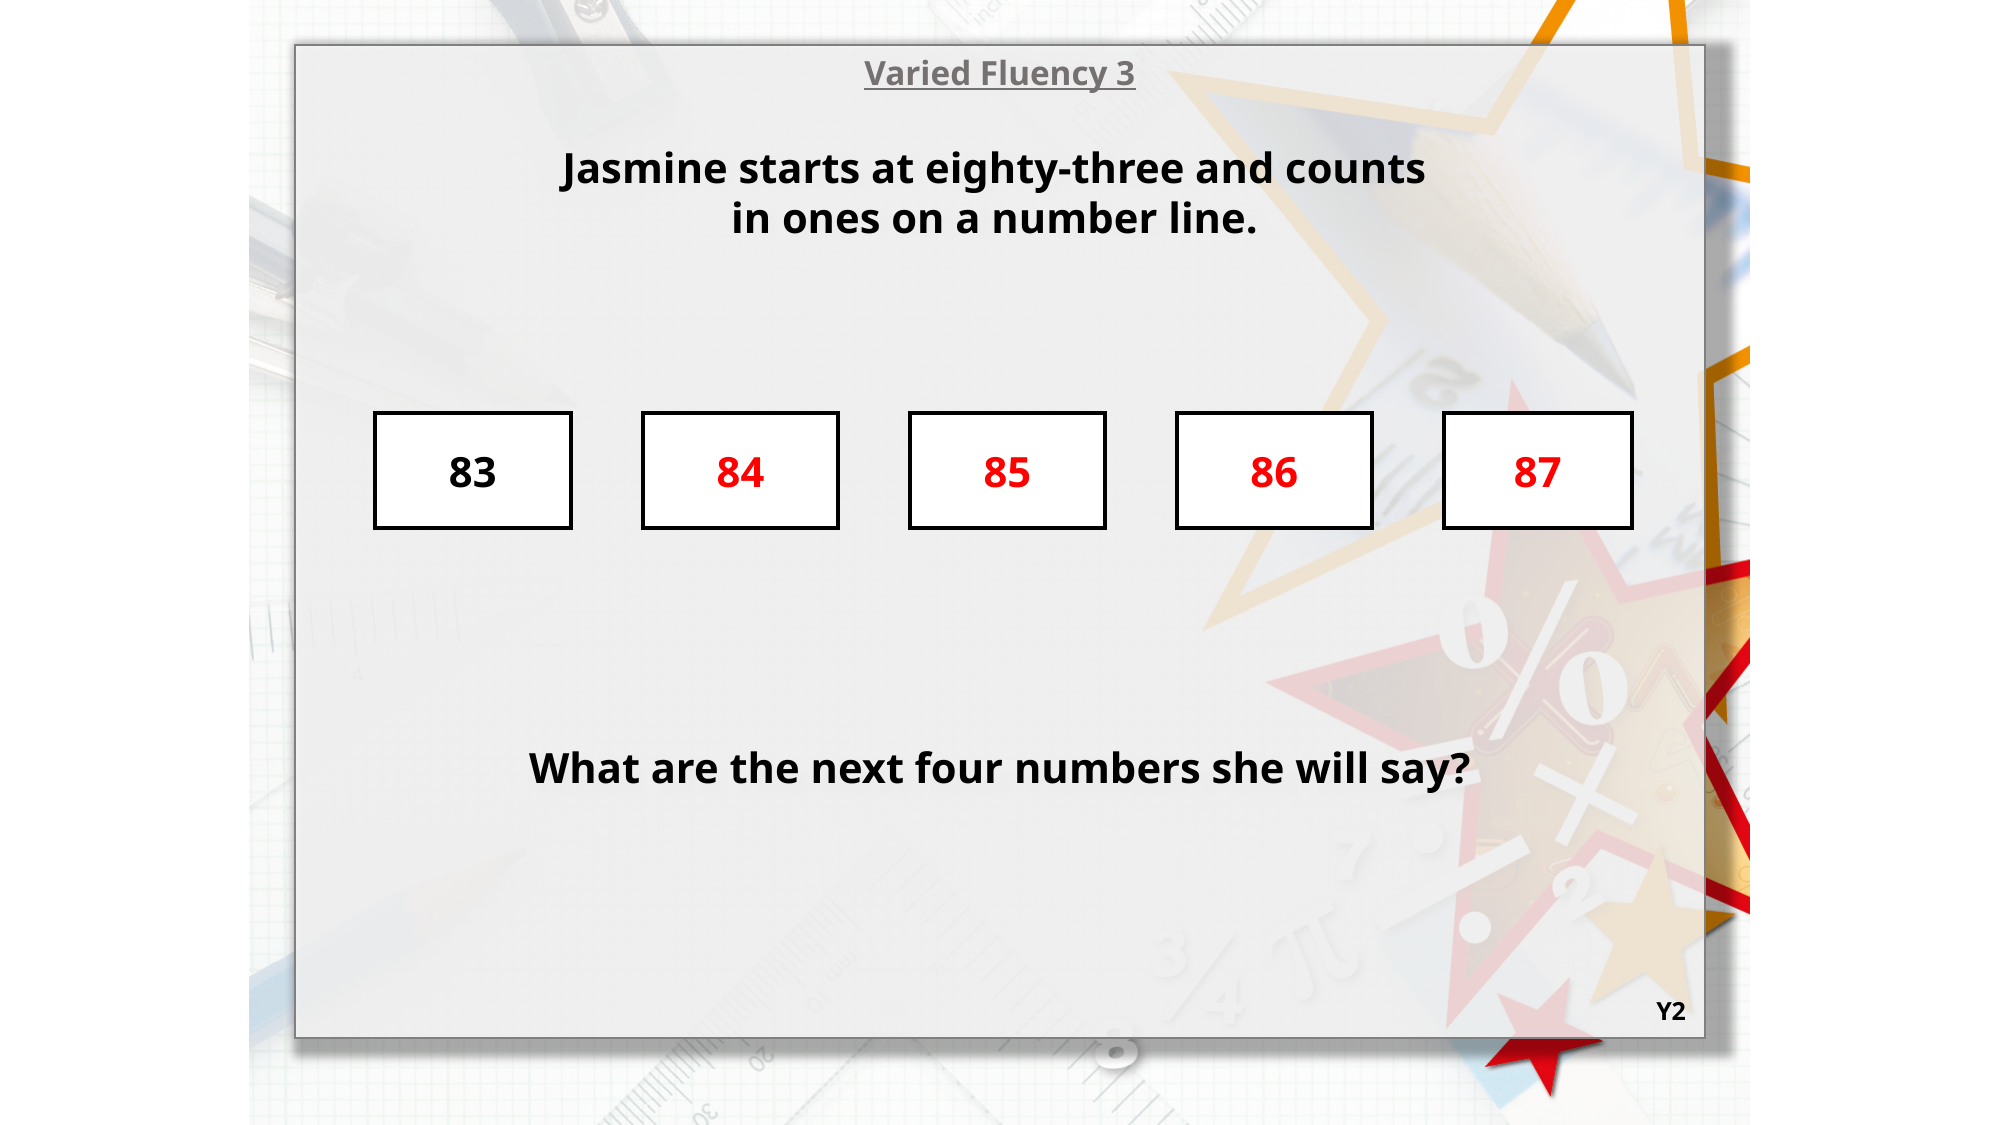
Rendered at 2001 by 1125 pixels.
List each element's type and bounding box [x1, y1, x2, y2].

picture [249, 0, 1750, 1125]
